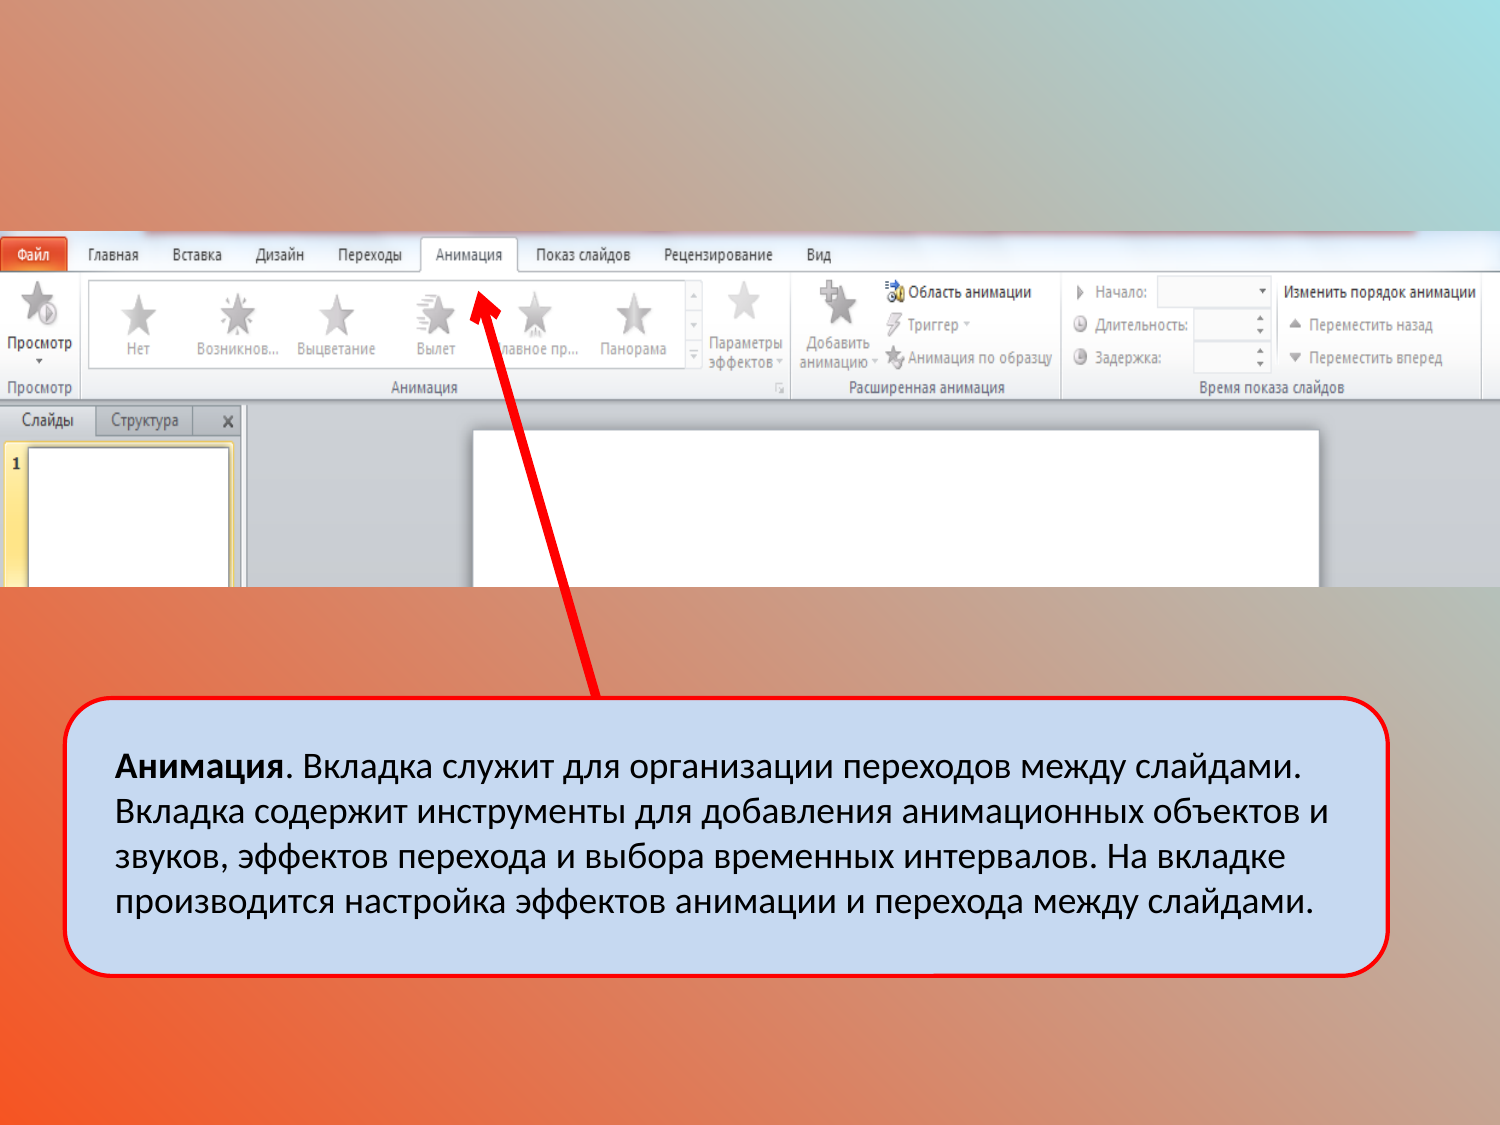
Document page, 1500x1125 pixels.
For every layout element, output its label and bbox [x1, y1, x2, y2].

text_box [64, 697, 1389, 977]
text_box [477, 290, 597, 699]
picture [0, 231, 1500, 587]
